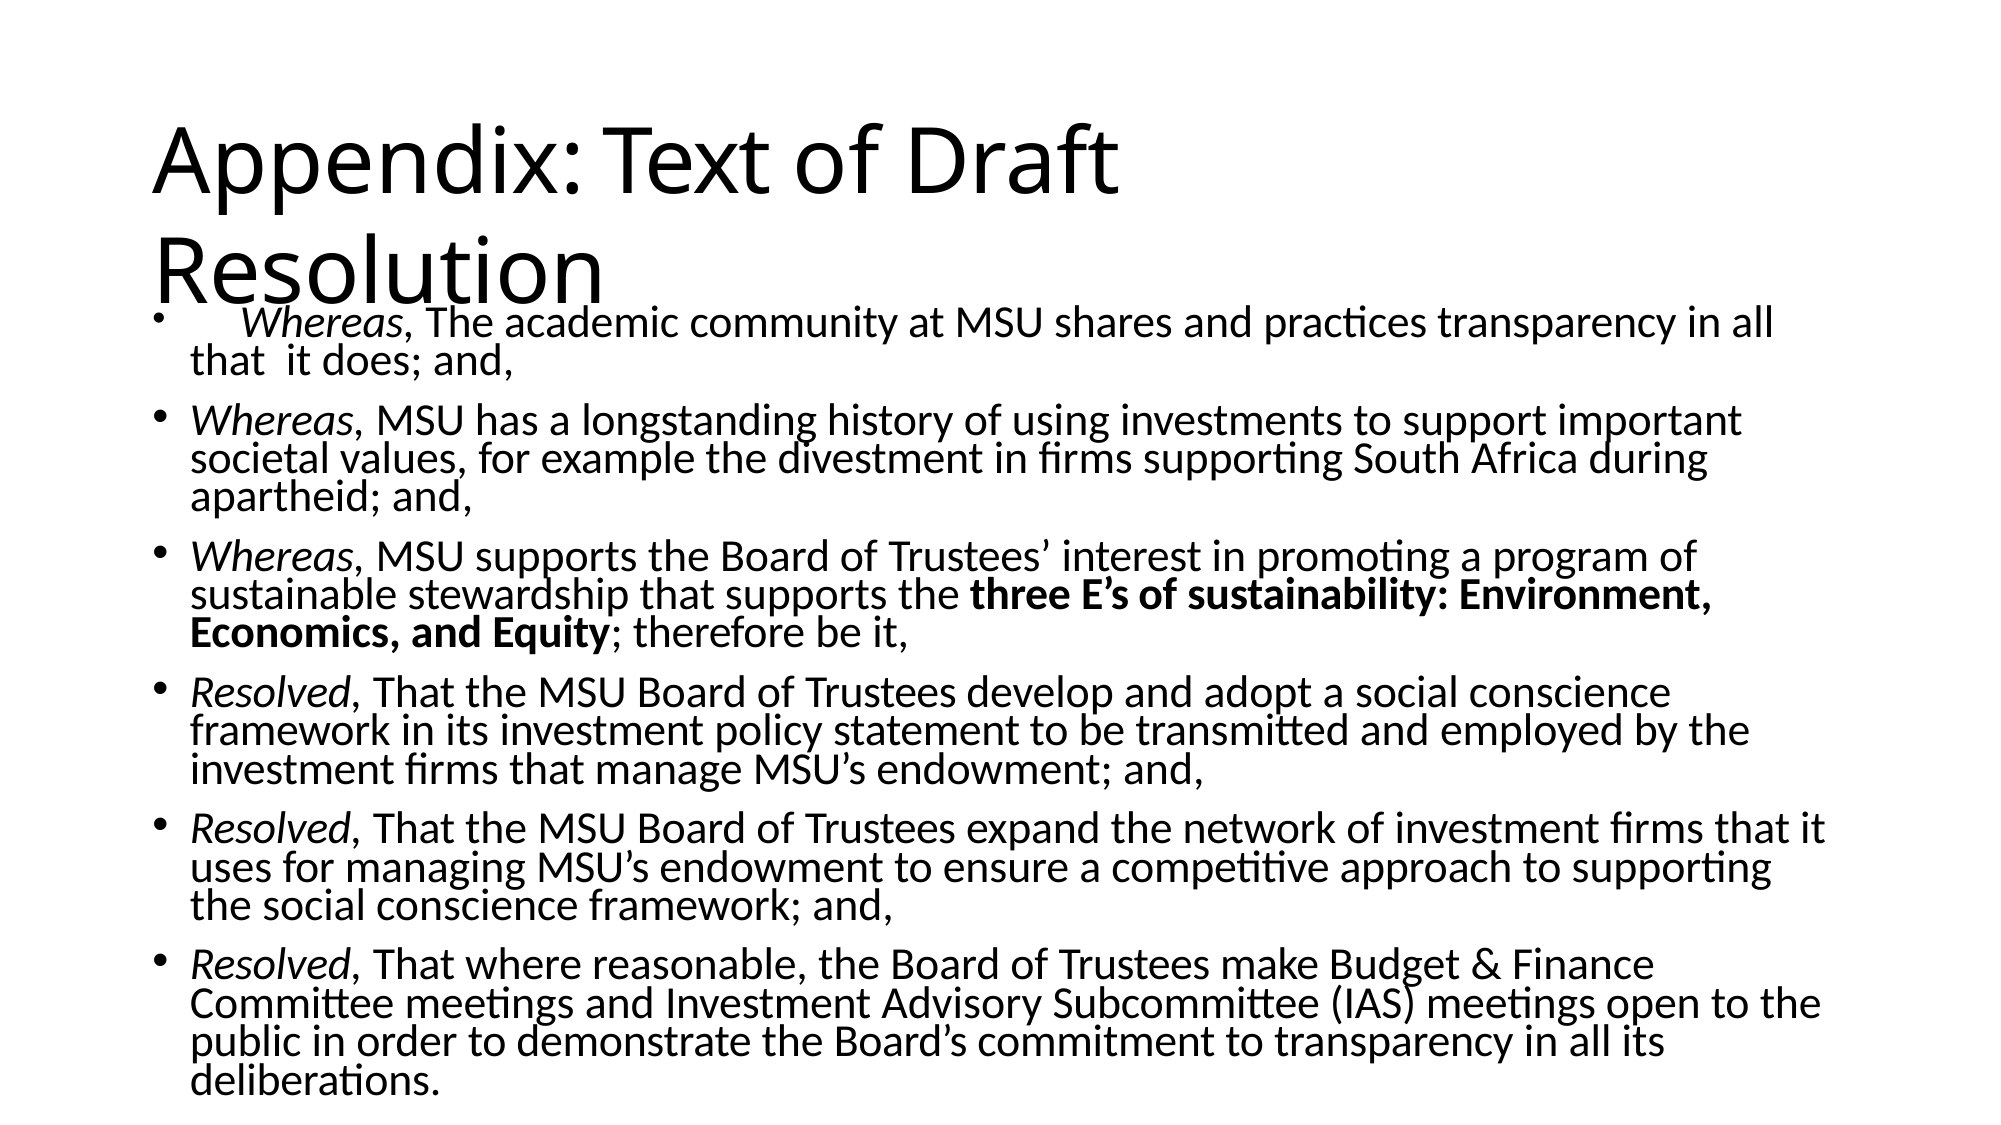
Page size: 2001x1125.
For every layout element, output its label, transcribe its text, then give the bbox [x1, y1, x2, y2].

text_box Whereas, The academic community at MSU shares and practices transparency in all that it does; and, Whereas, MSU has a longstanding history of using investments to support important societal values, for example the divestment in firms supporting South Africa during apartheid; and, Whereas, MSU supports the Board of Trustees’ interest in promoting a program of sustainable stewardship that supports the three E’s of sustainability: Environment, Economics, and Equity; therefore be it, Resolved, That the MSU Board of Trustees develop and adopt a social conscience framework in its investment policy statement to be transmitted and employed by the investment firms that manage MSU’s endowment; and, Resolved, That the MSU Board of Trustees expand the network of investment firms that it uses for managing MSU’s endowment to ensure a competitive approach to supporting the social conscience framework; and, Resolved, That where reasonable, the Board of Trustees make Budget & Finance Committee meetings and Investment Advisory Subcommittee (IAS) meetings open to the public in order to demonstrate the Board’s commitment to transparency in all its deliberations. [150, 287, 1849, 1103]
title Appendix: Text of Draft Resolution [150, 100, 1427, 287]
